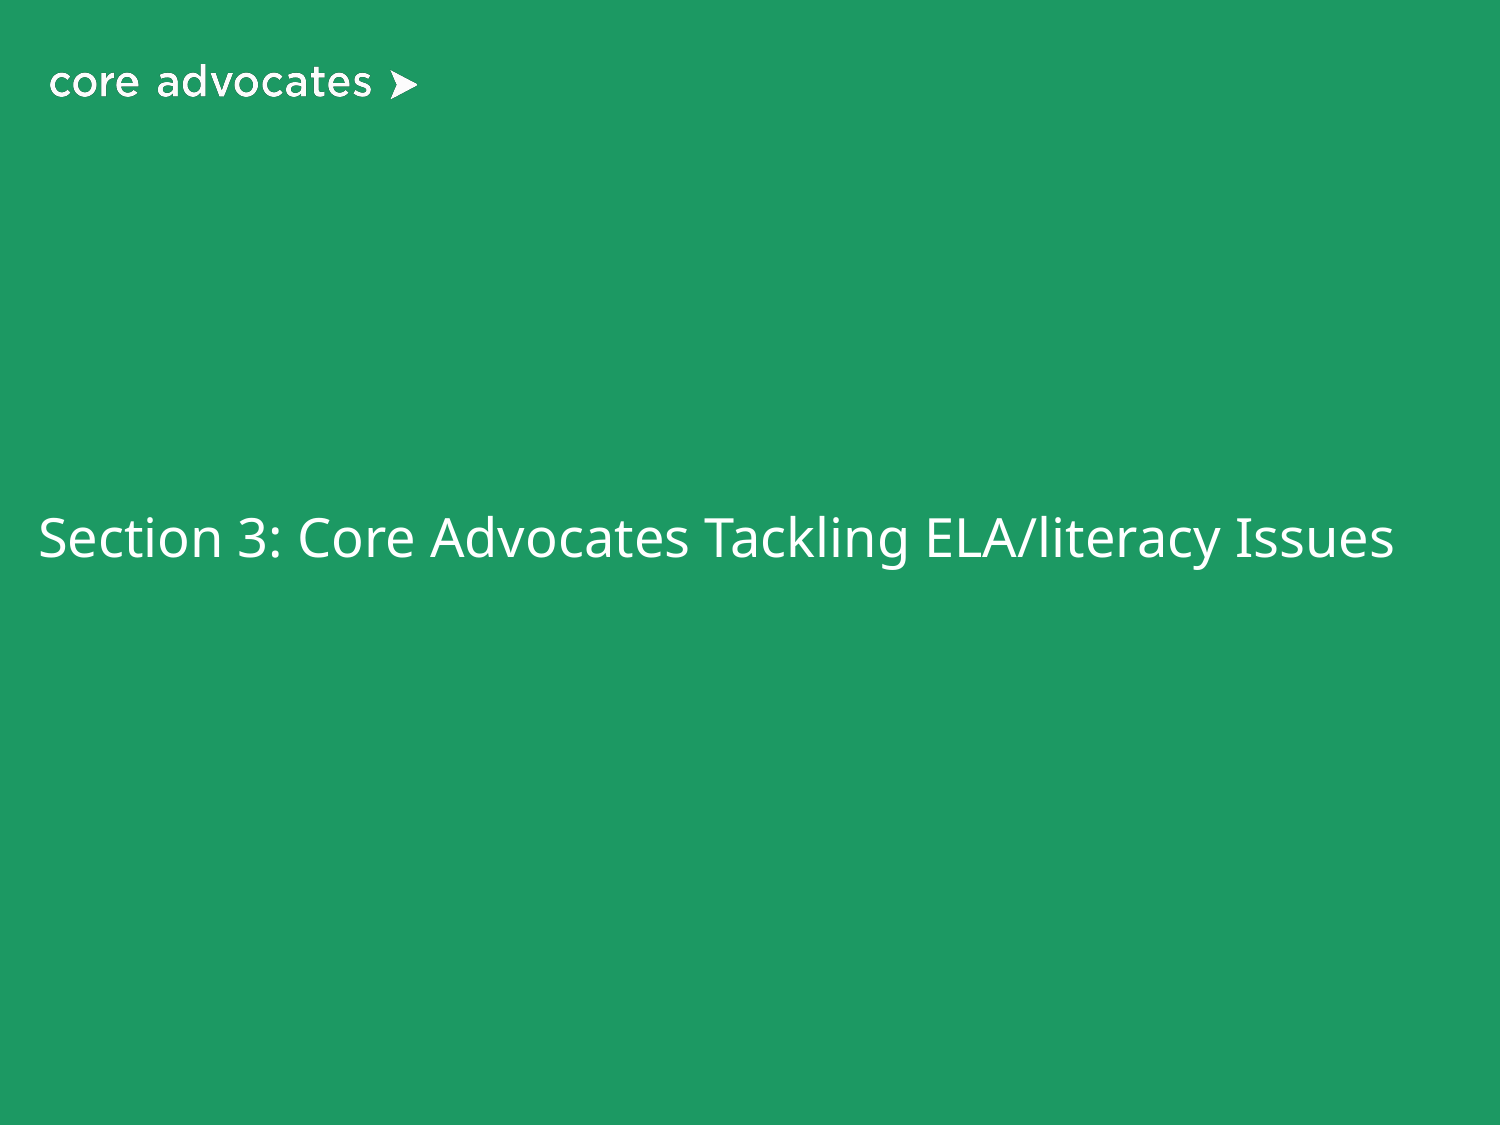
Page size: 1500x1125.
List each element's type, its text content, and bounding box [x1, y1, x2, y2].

picture [50, 64, 417, 99]
title Section 3: Core Advocates Tackling ELA/literacy Issues [23, 464, 1500, 607]
